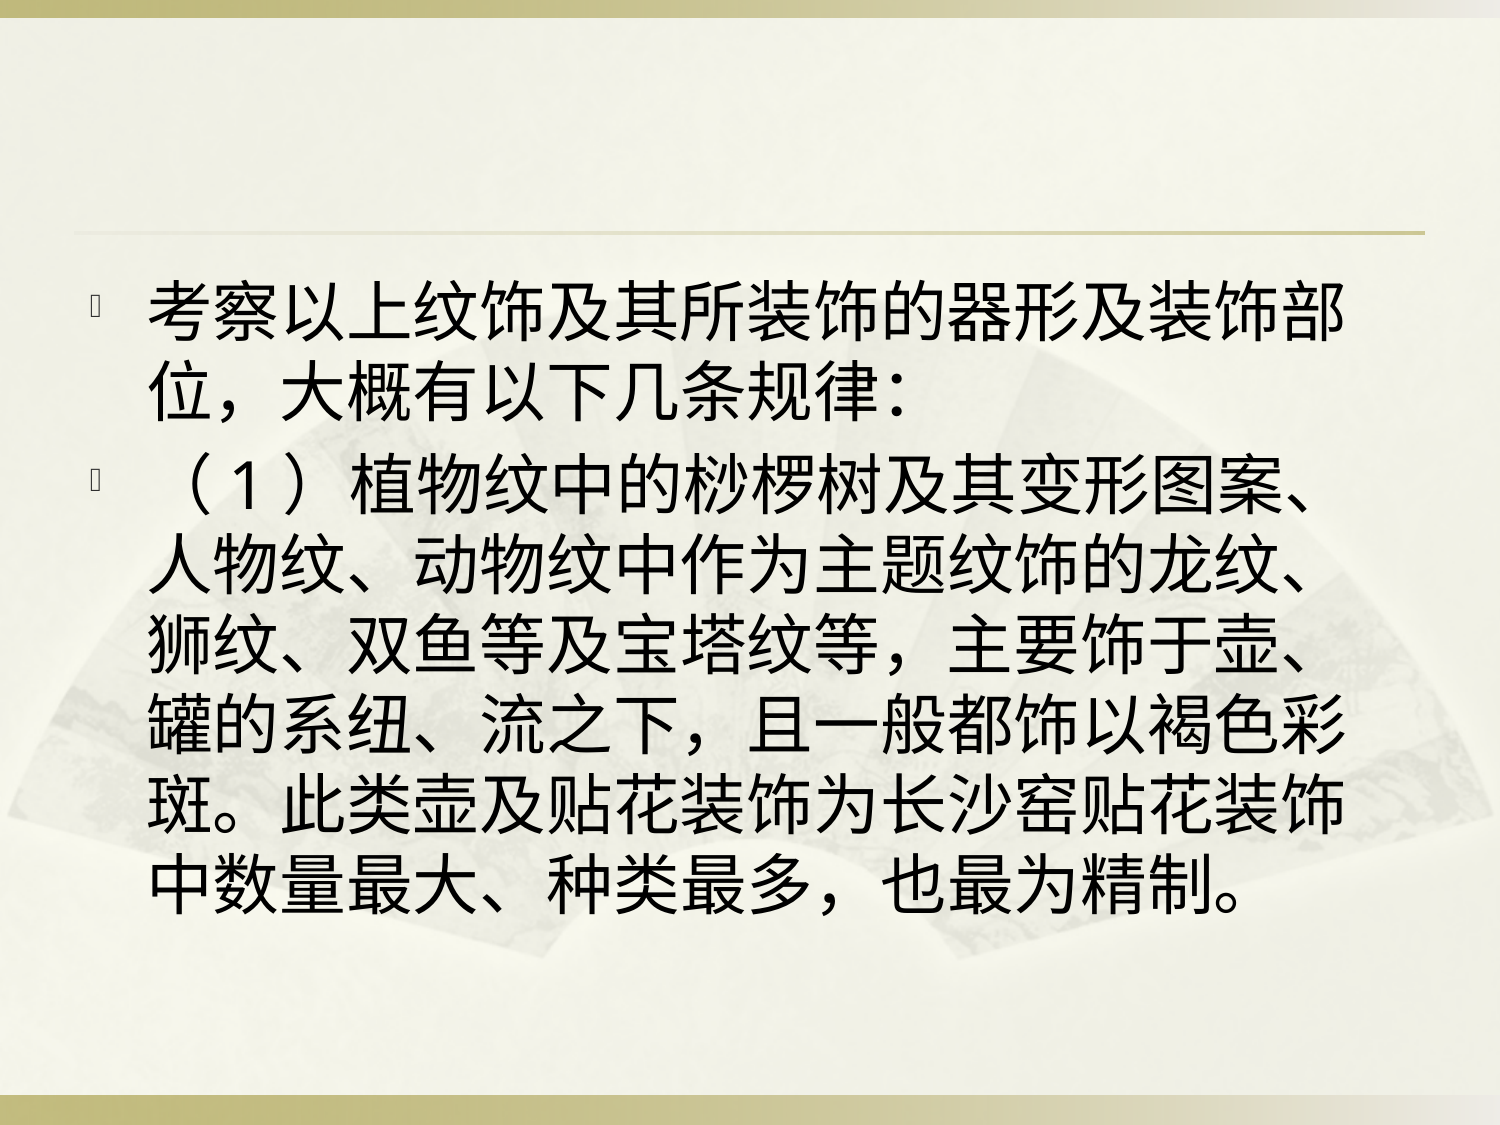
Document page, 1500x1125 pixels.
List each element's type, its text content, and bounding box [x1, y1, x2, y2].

list 考察以上纹饰及其所装饰的器形及装饰部位，大概有以下几条规律： （1）植物纹中的桫椤树及其变形图案、人物纹、动物纹中作为主题纹饰的龙纹、狮纹、双鱼等及宝塔纹等，主要饰于壶、罐的系纽、流之下，且一般都饰以褐色彩斑。此类壶及贴花装饰为长沙窑贴花装饰中数量最大、种类最多，也最为精制。 [75, 262, 1425, 1032]
